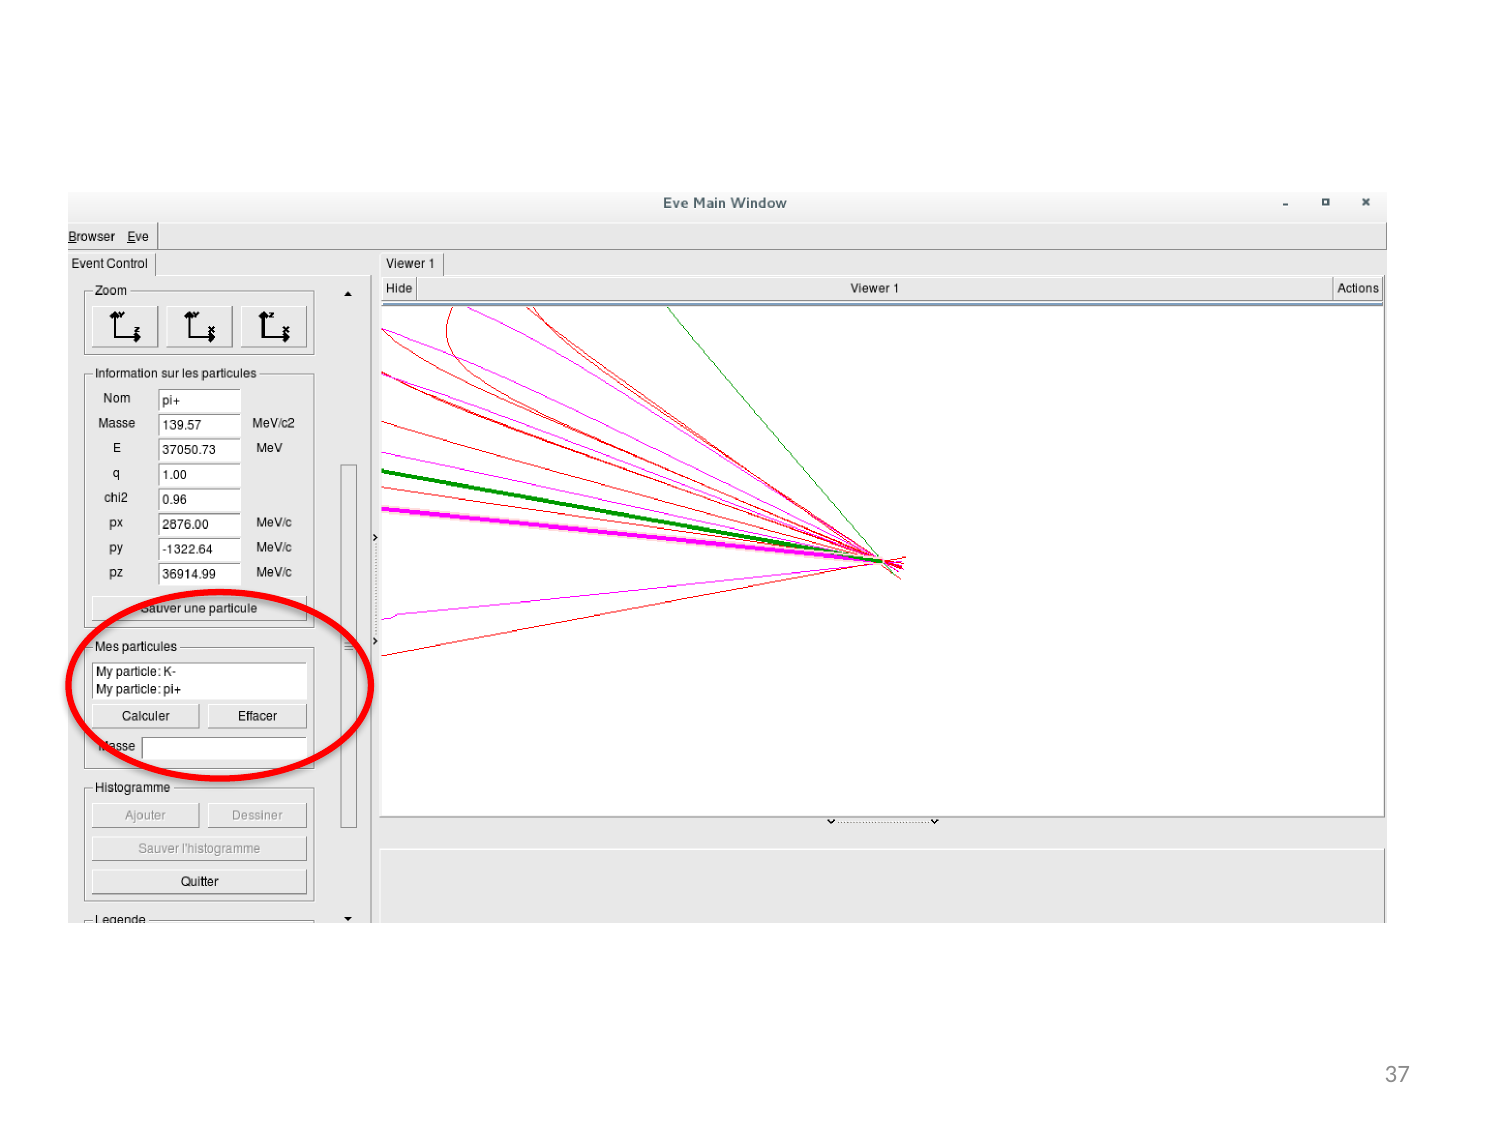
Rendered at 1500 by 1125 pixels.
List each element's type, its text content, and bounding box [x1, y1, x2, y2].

picture [68, 192, 1388, 923]
slide_number 37 [1074, 1042, 1425, 1103]
